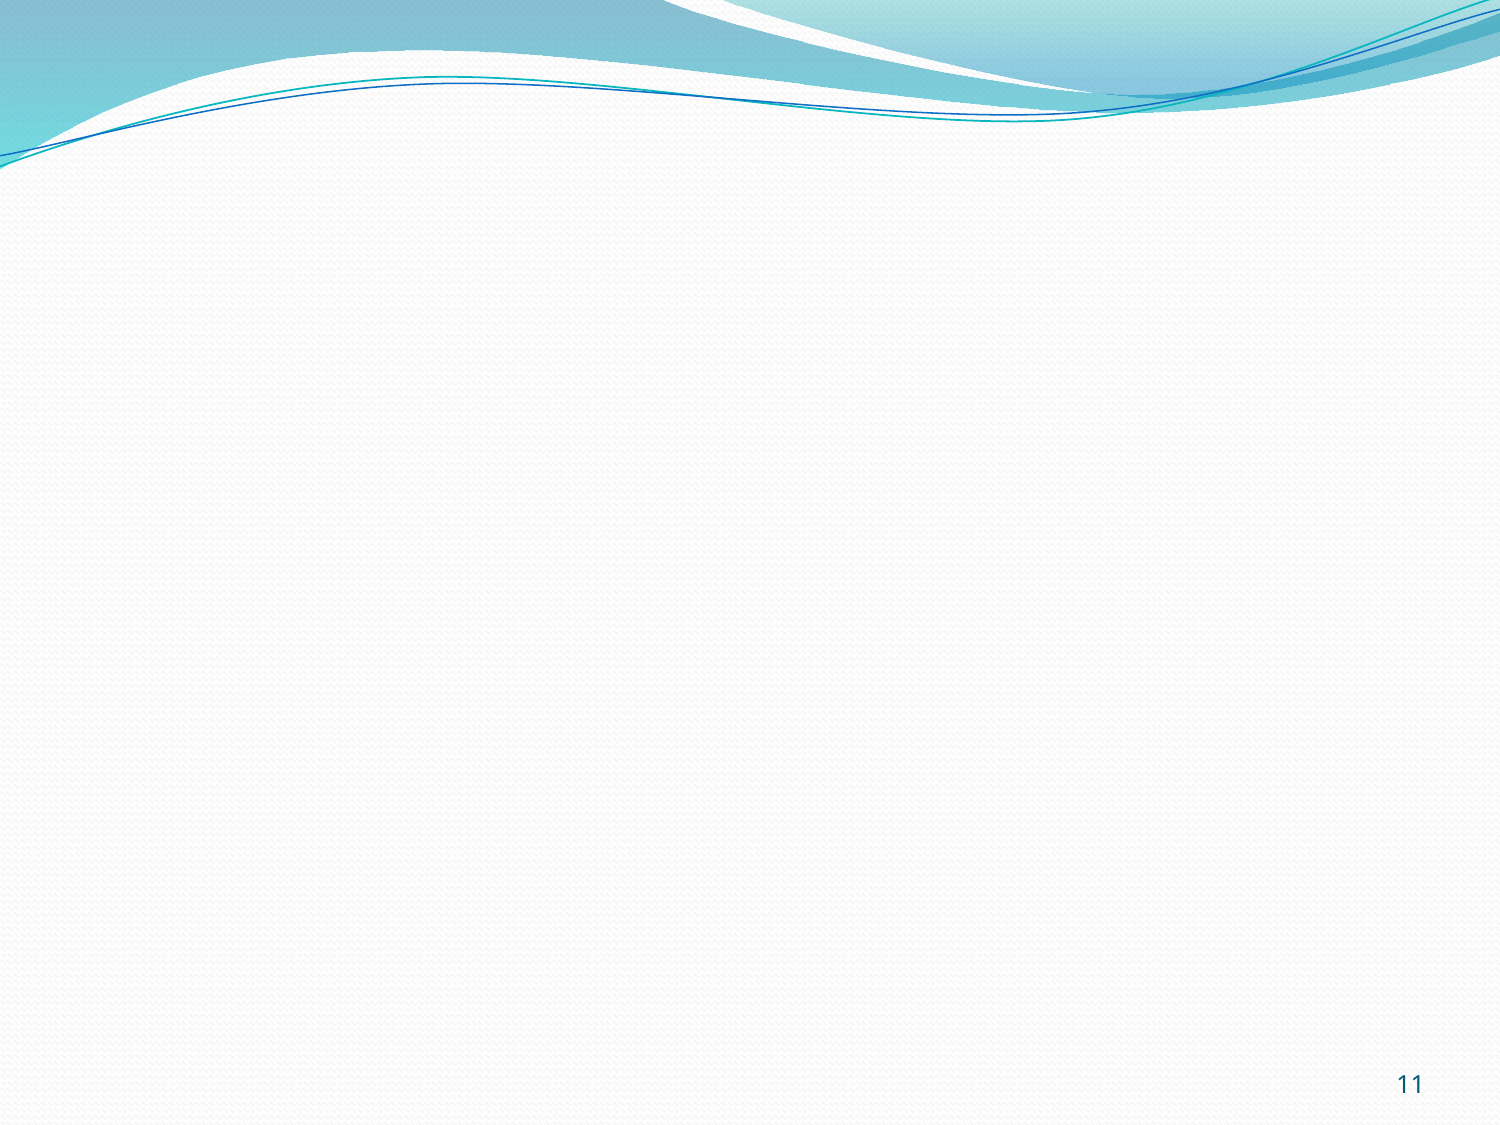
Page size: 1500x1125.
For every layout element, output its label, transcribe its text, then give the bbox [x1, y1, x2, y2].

slide_number 11 [1299, 1042, 1425, 1103]
